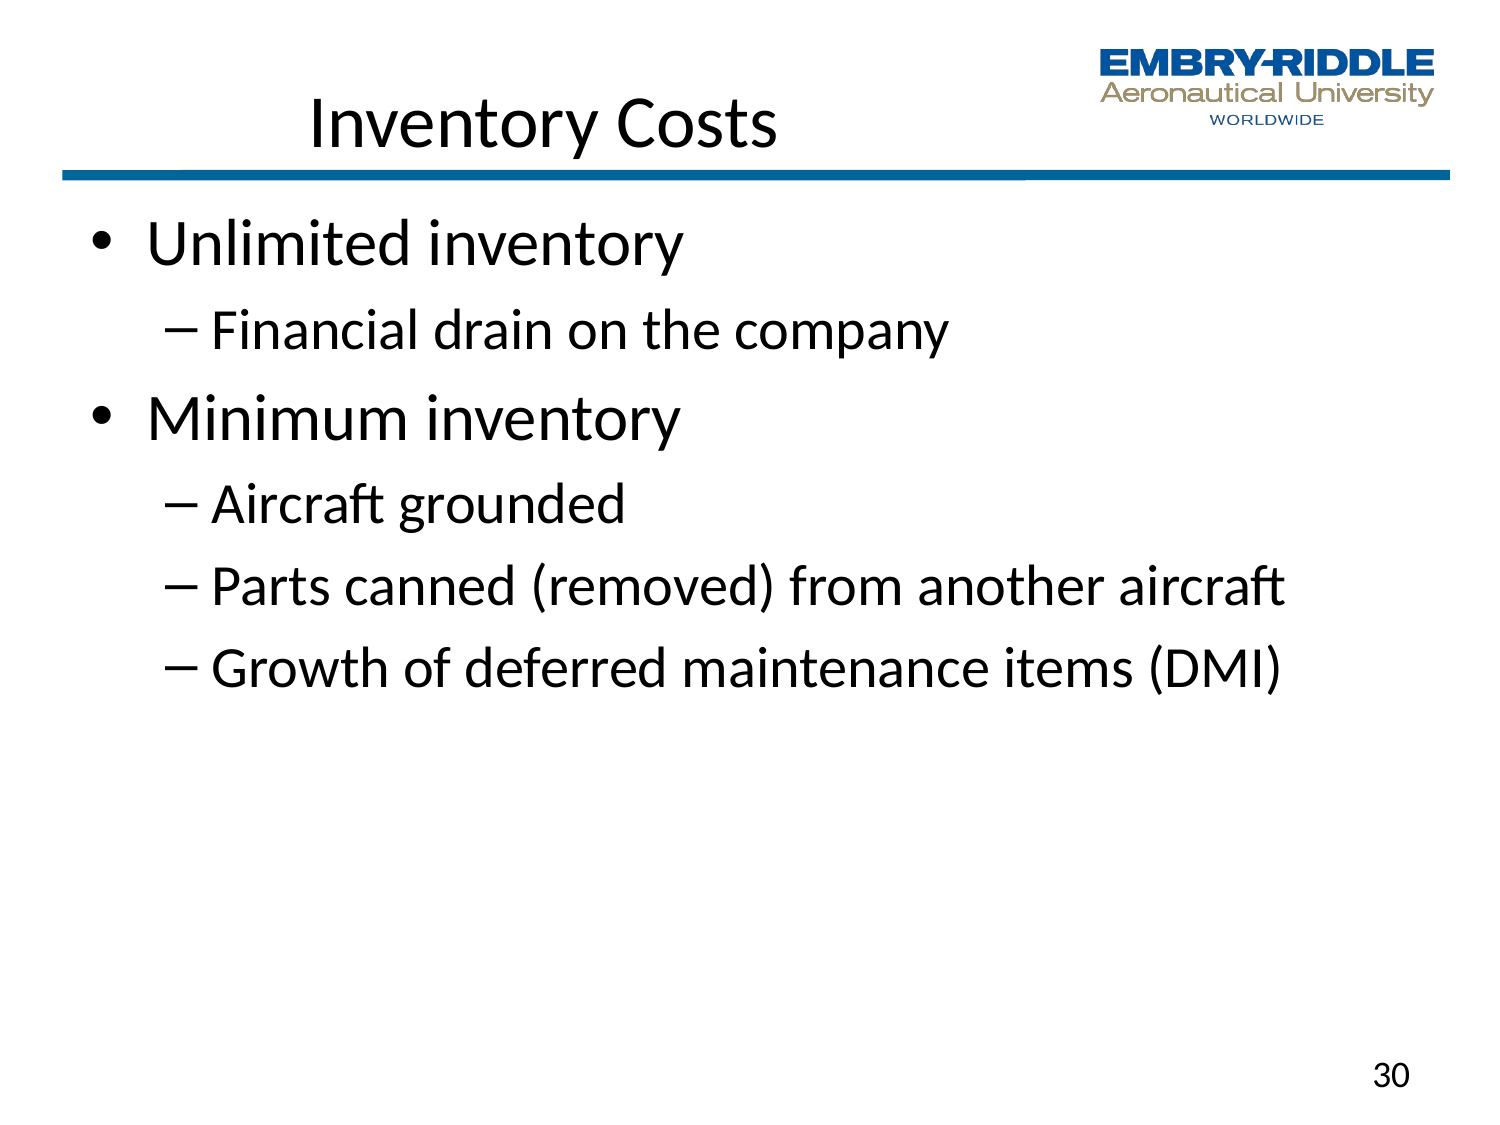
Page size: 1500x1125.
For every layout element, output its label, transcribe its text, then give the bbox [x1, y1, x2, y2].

slide_number 30 [1074, 1042, 1425, 1103]
list Unlimited inventory Financial drain on the company Minimum inventory Aircraft grounded Parts canned (removed) from another aircraft Growth of deferred maintenance items (DMI) [75, 191, 1425, 980]
title Inventory Costs [0, 64, 1088, 171]
picture [1100, 49, 1434, 125]
